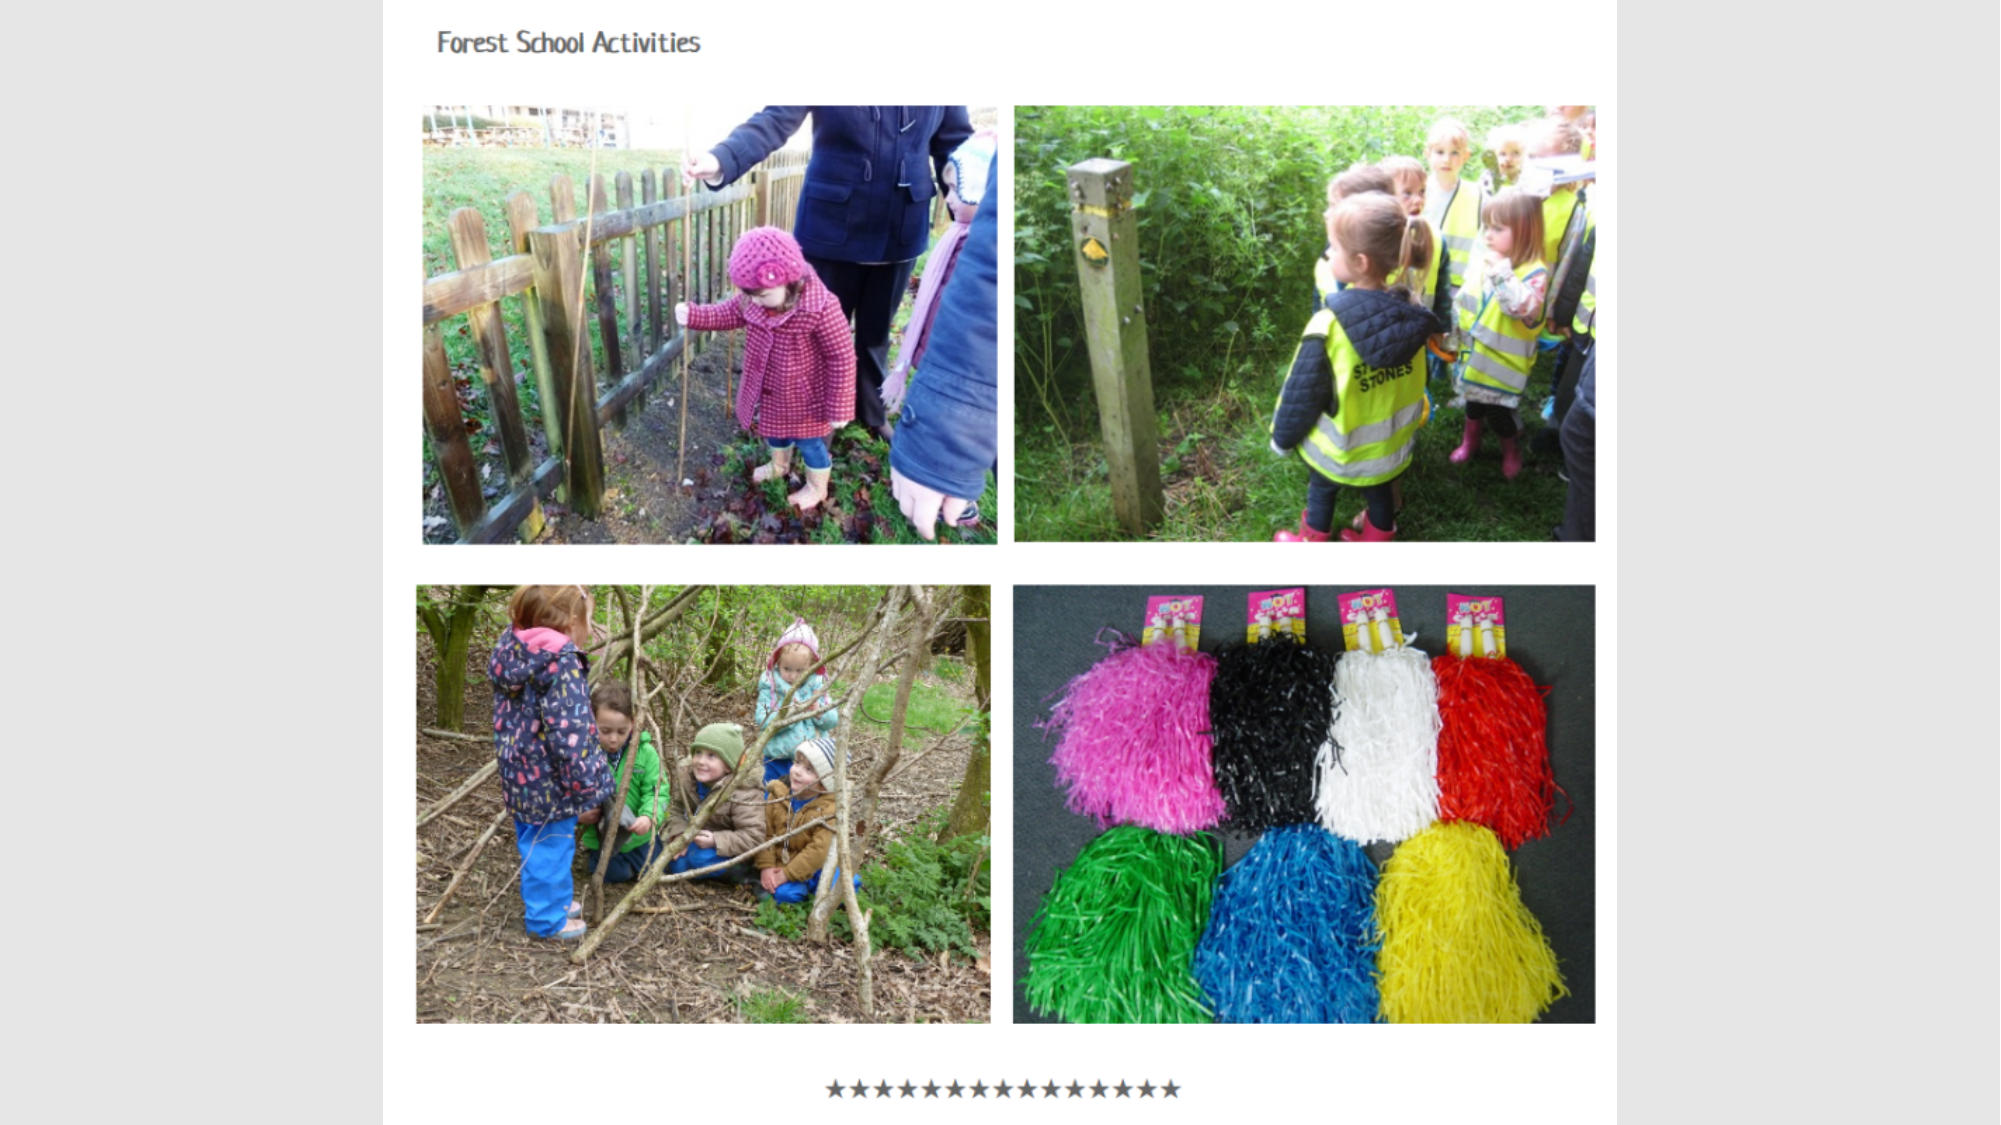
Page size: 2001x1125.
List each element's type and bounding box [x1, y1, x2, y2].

picture [383, 0, 1617, 1125]
